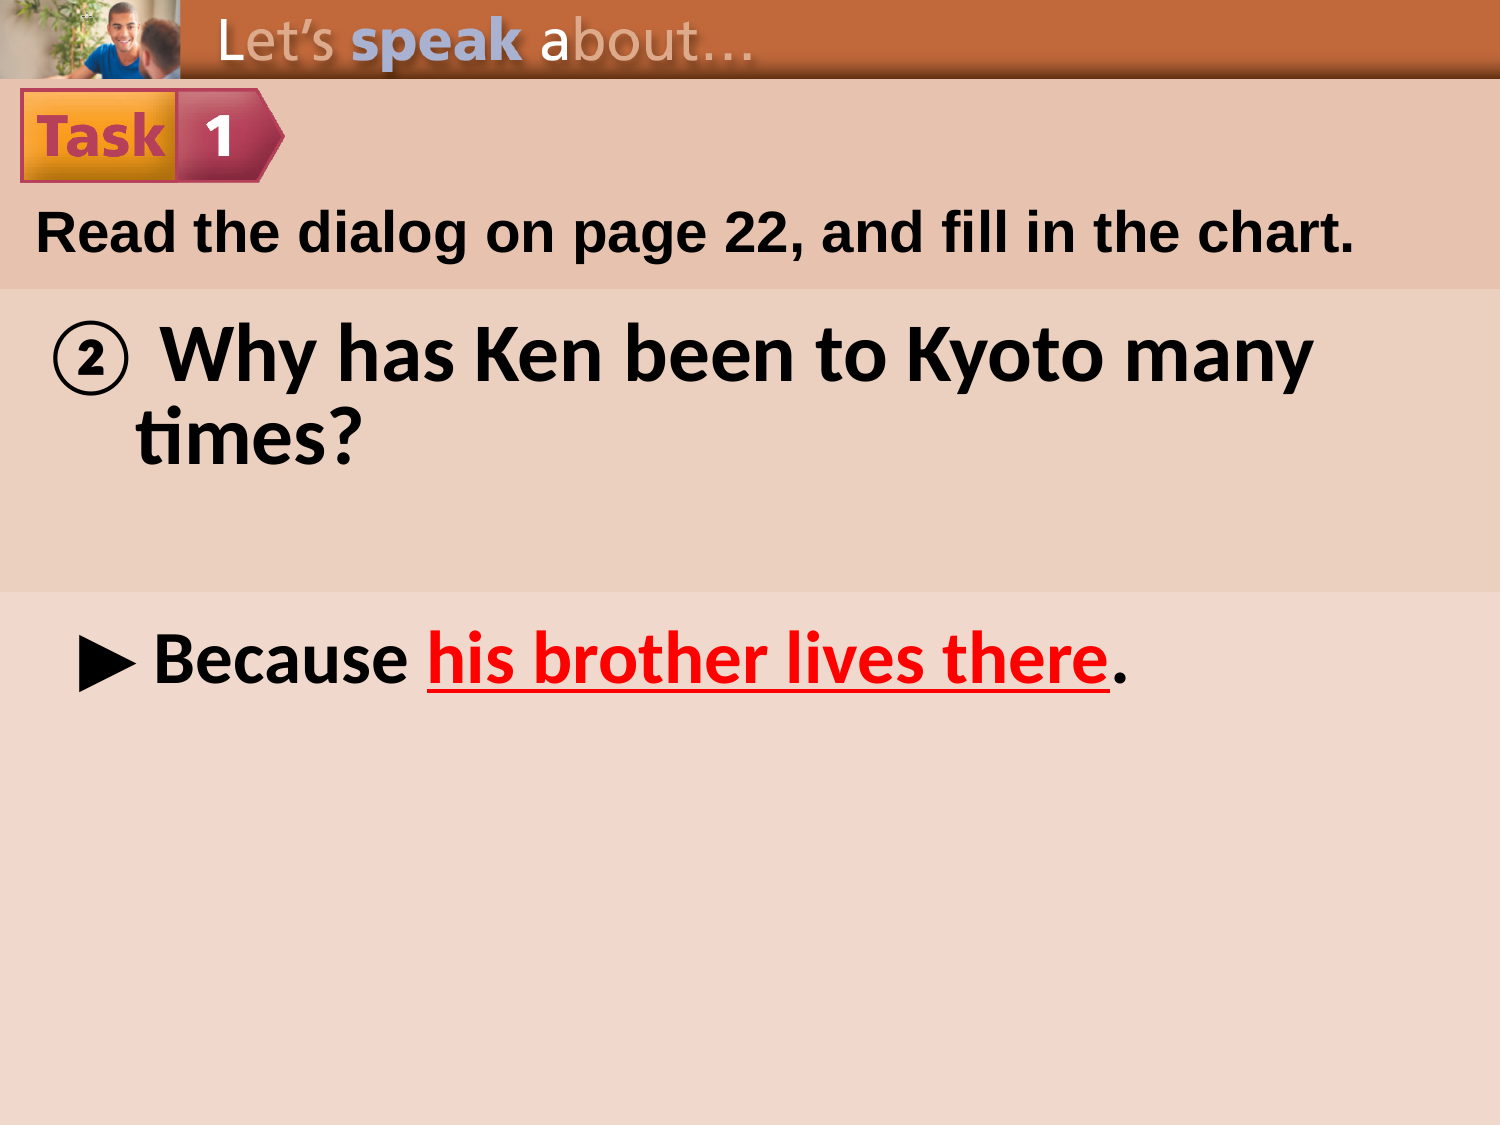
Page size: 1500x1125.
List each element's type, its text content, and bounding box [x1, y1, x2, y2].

picture [20, 88, 285, 182]
text_box Read the dialog on page 22, and fill in the chart. [0, 182, 1500, 289]
picture [0, 0, 1500, 79]
subtitle ② Why has Ken been to Kyoto many times? [0, 289, 1500, 592]
text_box ▶ Because his brother lives there. [0, 592, 1500, 1125]
